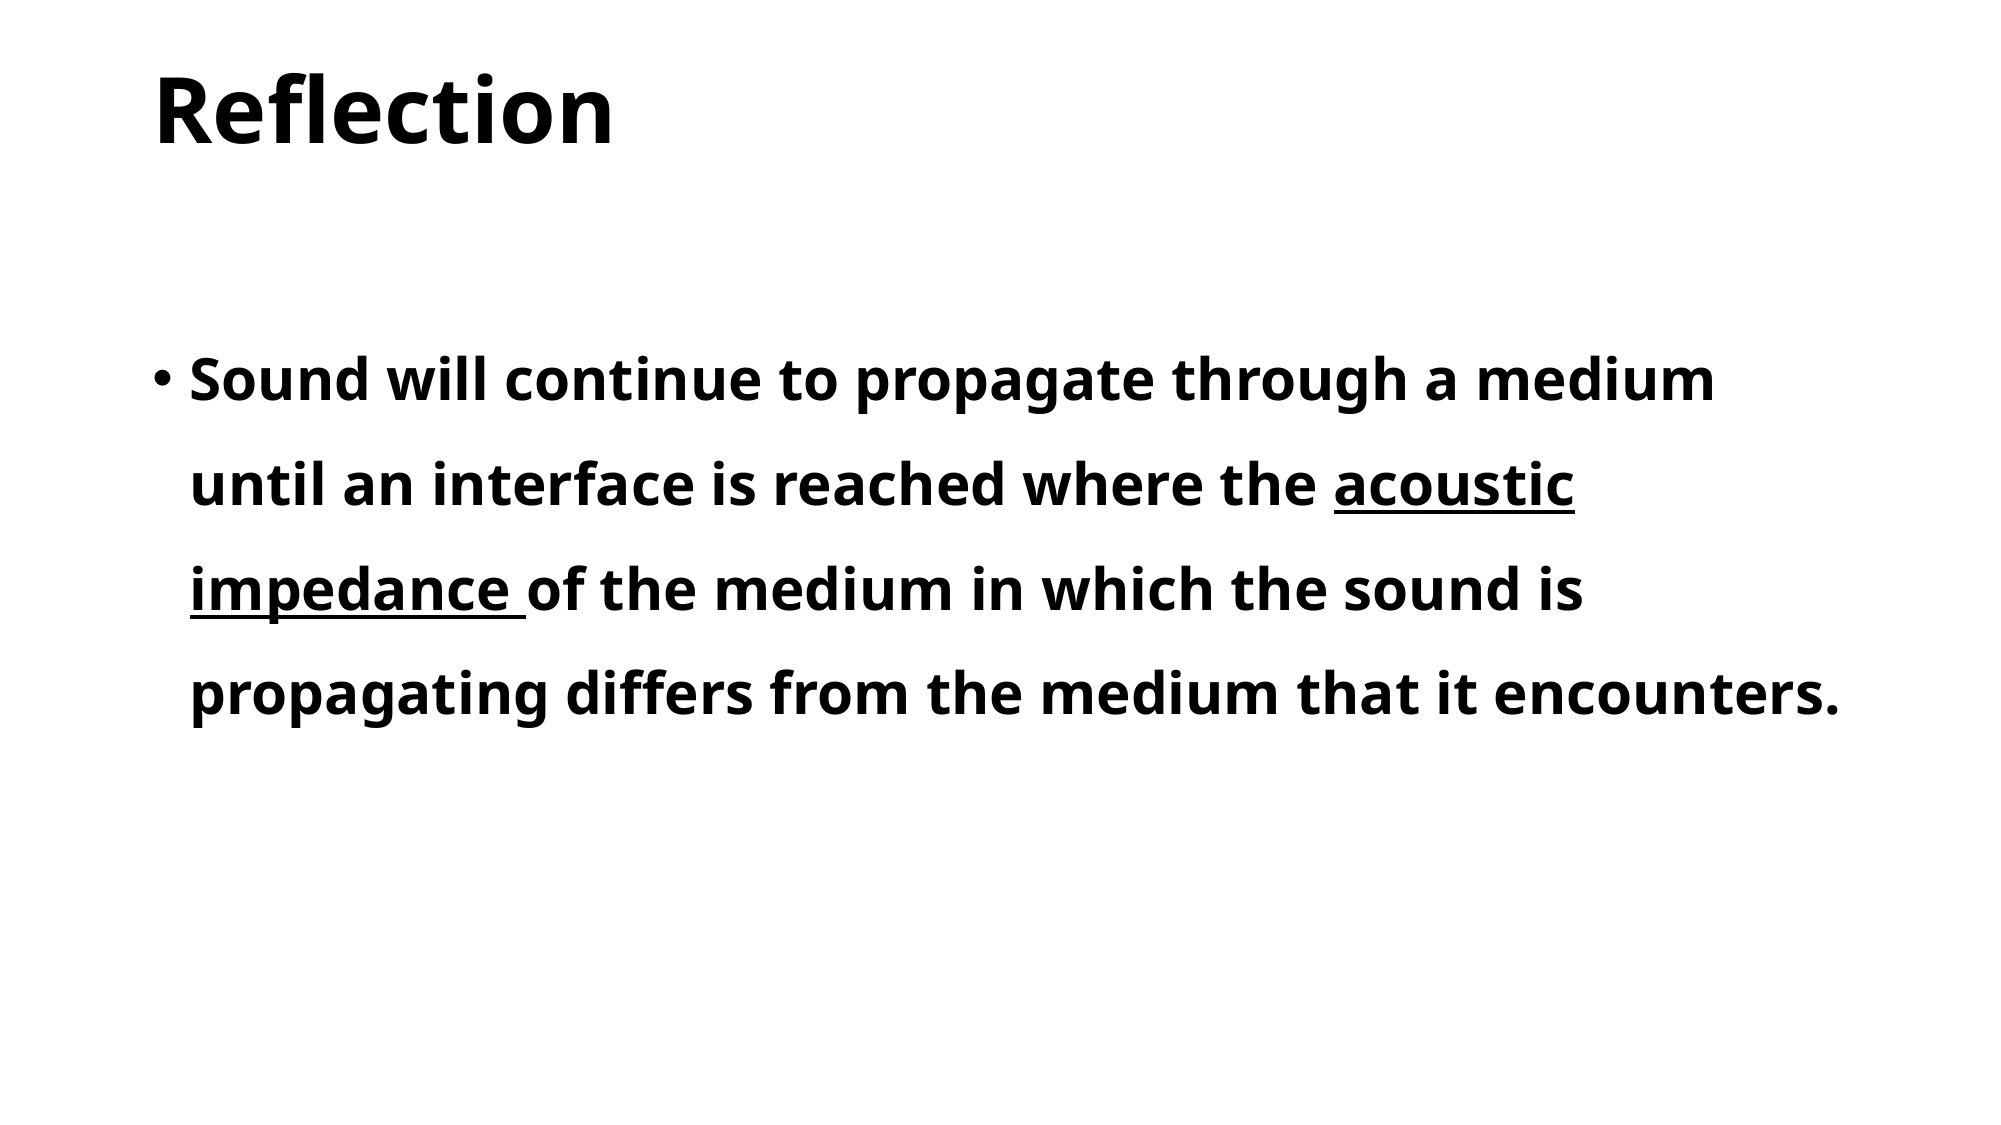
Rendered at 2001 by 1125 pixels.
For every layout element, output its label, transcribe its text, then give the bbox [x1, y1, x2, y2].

list Sound will continue to propagate through a medium until an interface is reached where the acoustic impedance of the medium in which the sound is propagating differs from the medium that it encounters. [137, 299, 1863, 1014]
title Reflection [137, 59, 1863, 278]
